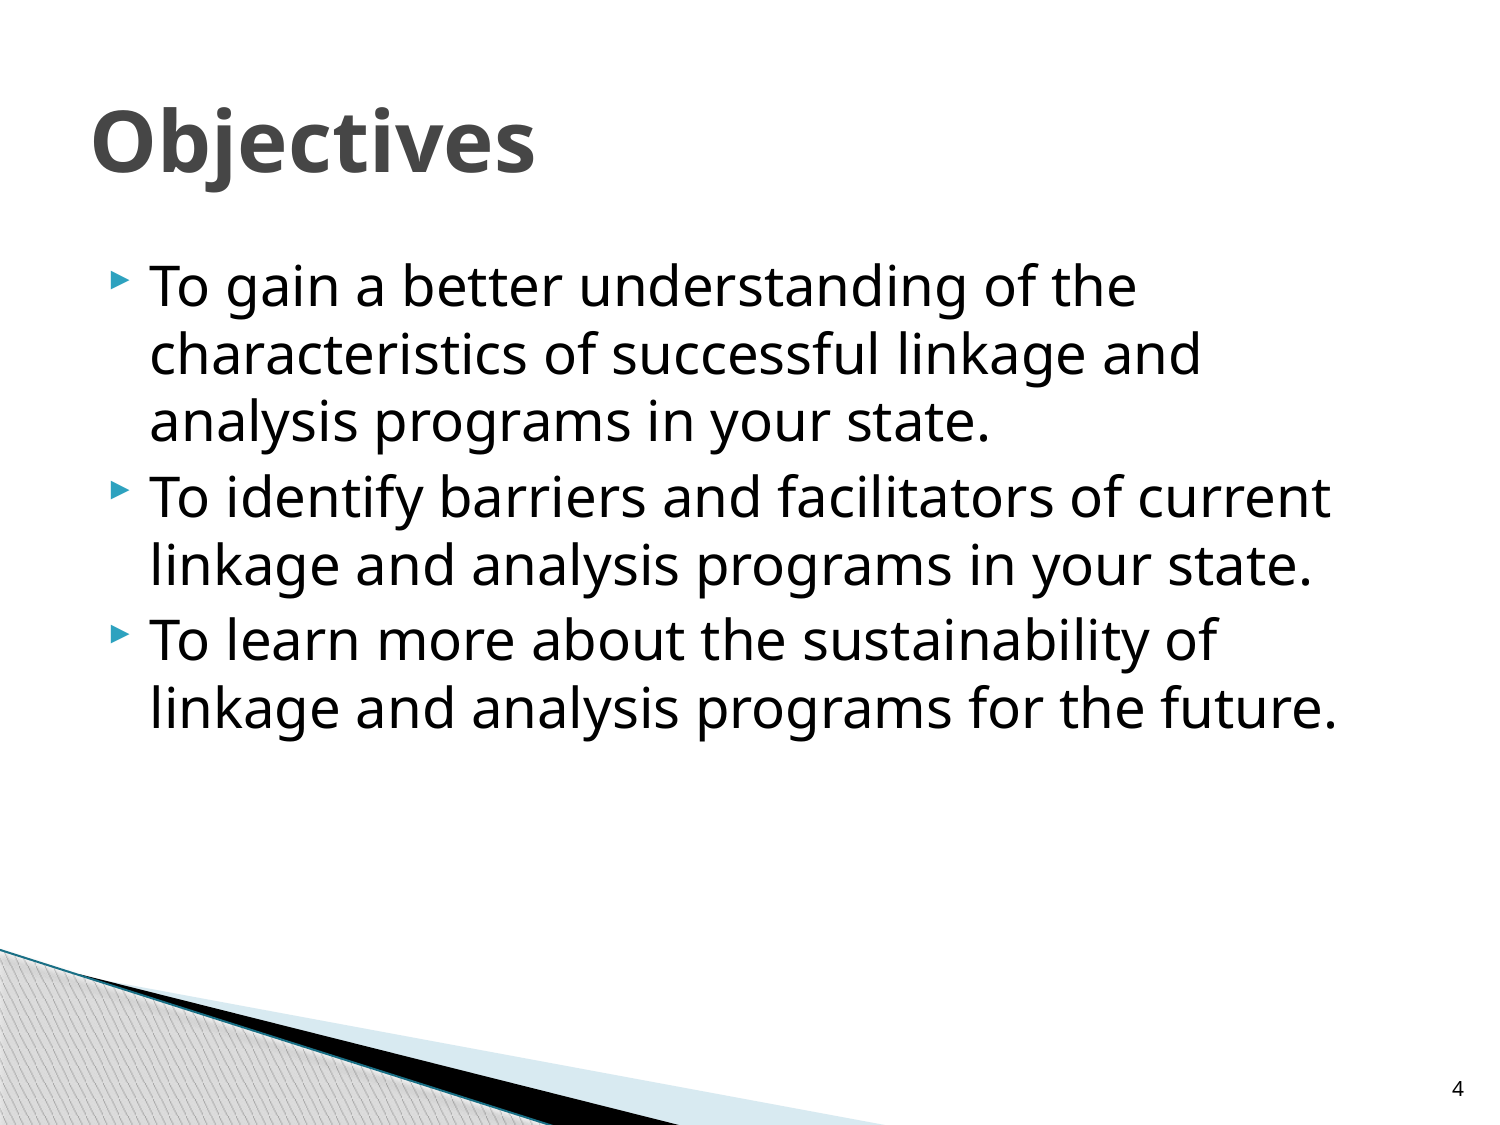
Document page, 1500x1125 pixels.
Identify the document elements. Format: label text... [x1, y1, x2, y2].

title Objectives [75, 45, 1425, 233]
list To gain a better understanding of the characteristics of successful linkage and analysis programs in your state. To identify barriers and facilitators of current linkage and analysis programs in your state. To learn more about the sustainability of linkage and analysis programs for the future. [75, 243, 1425, 986]
slide_number 4 [1418, 1051, 1479, 1112]
